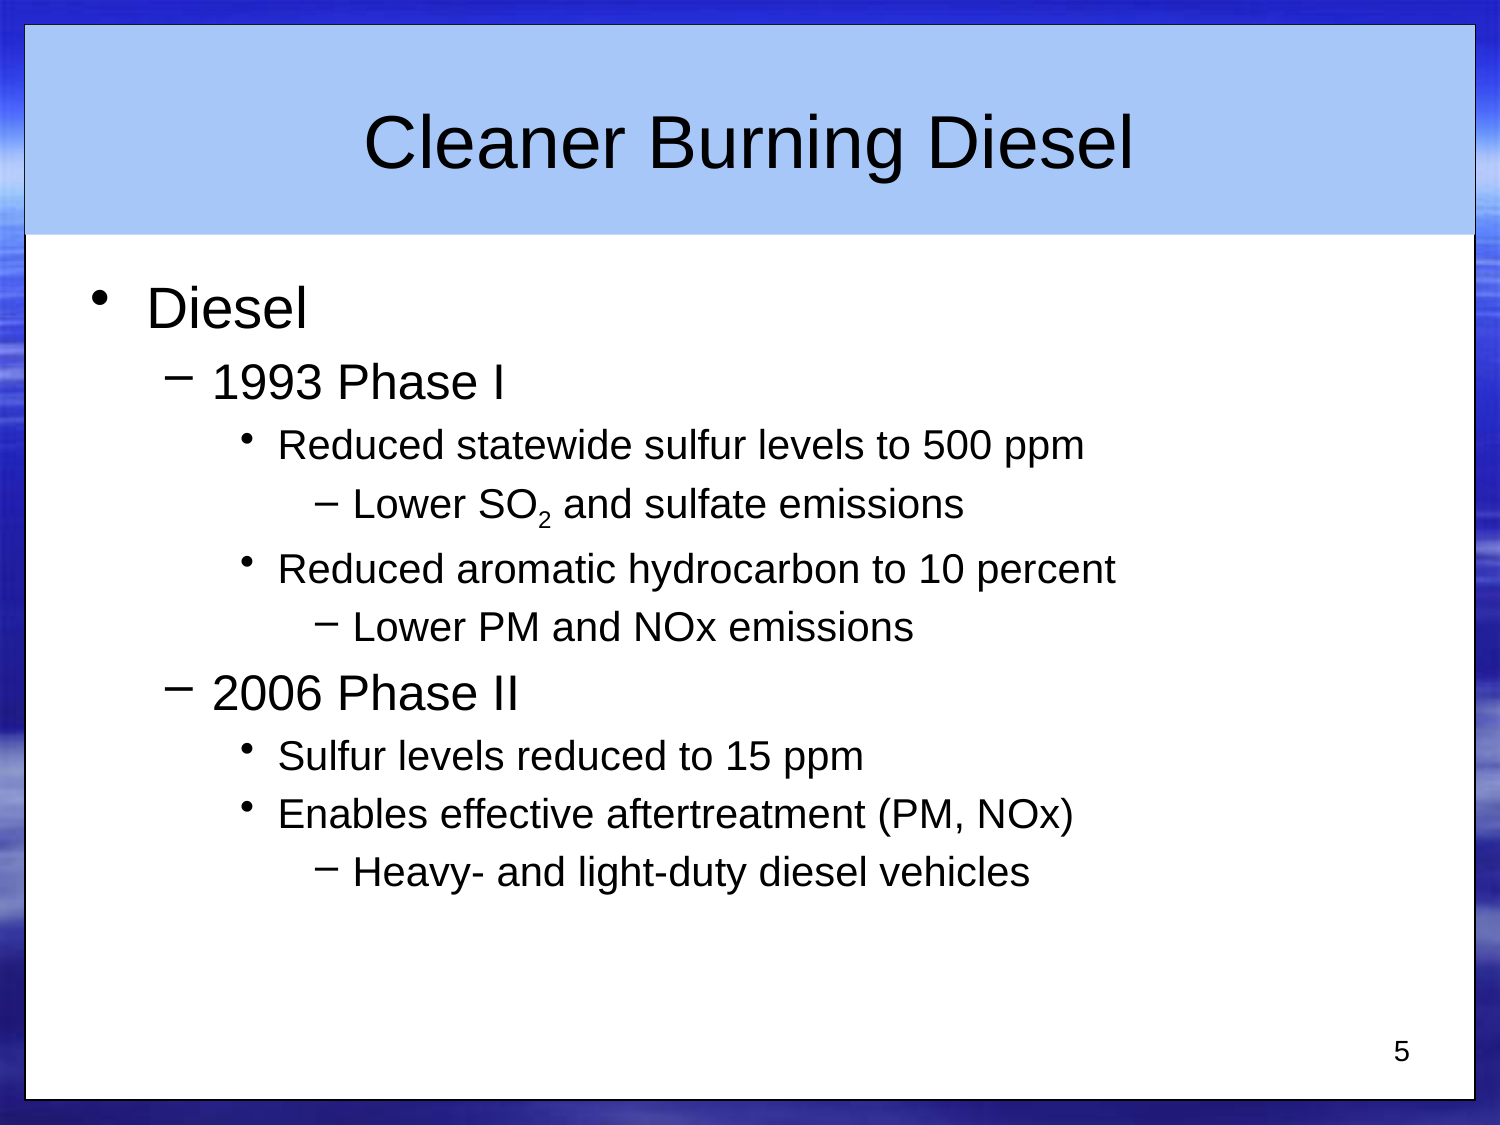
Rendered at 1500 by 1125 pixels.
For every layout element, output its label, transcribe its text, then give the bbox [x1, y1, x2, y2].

slide_number 5 [1074, 1024, 1425, 1103]
title Cleaner Burning Diesel [75, 45, 1425, 233]
picture [0, 0, 1500, 1125]
list Diesel 1993 Phase I Reduced statewide sulfur levels to 500 ppm Lower SO2 and sulfate emissions Reduced aromatic hydrocarbon to 10 percent Lower PM and NOx emissions 2006 Phase II Sulfur levels reduced to 15 ppm Enables effective aftertreatment (PM, NOx) Heavy- and light-duty diesel vehicles [75, 262, 1425, 1005]
